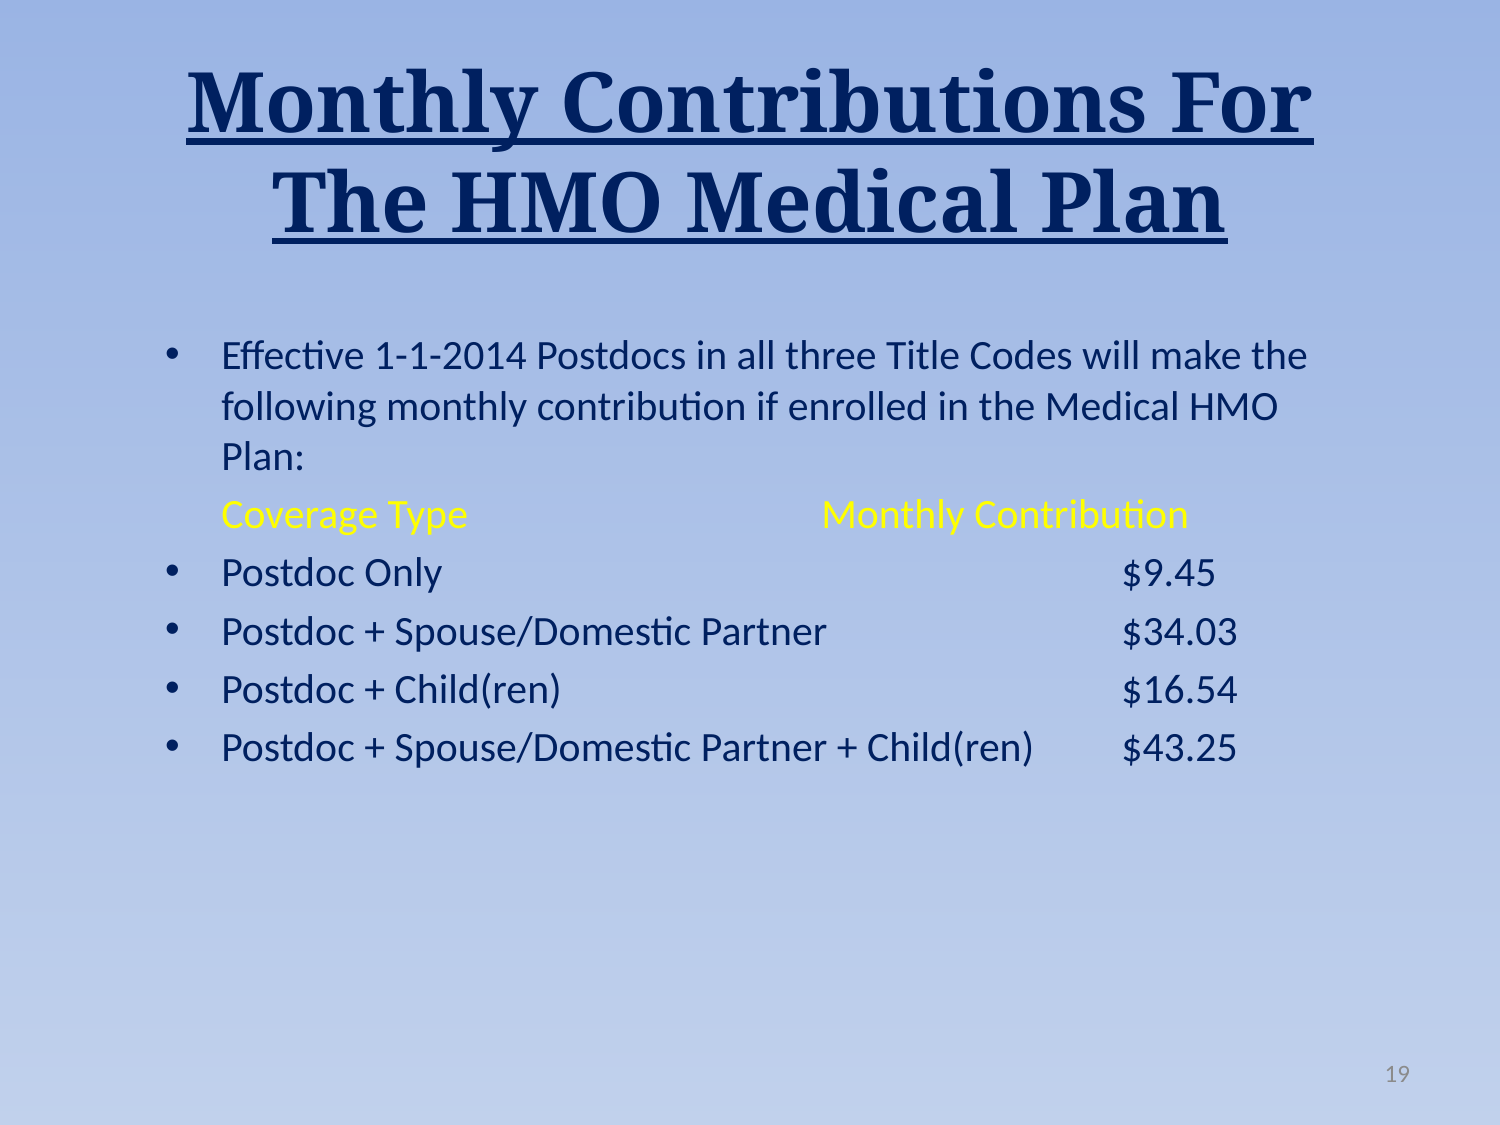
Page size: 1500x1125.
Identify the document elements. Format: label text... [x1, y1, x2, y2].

title Monthly Contributions For The HMO Medical Plan [149, 0, 1351, 188]
list Effective 1-1-2014 Postdocs in all three Title Codes will make the following monthly contribution if enrolled in the Medical HMO Plan: Coverage Type Monthly Contribution Postdoc Only $9.45 Postdoc + Spouse/Domestic Partner $34.03 Postdoc + Child(ren) $16.54 Postdoc + Spouse/Domestic Partner + Child(ren) $43.25 [149, 262, 1351, 1026]
slide_number 19 [1074, 1042, 1425, 1103]
